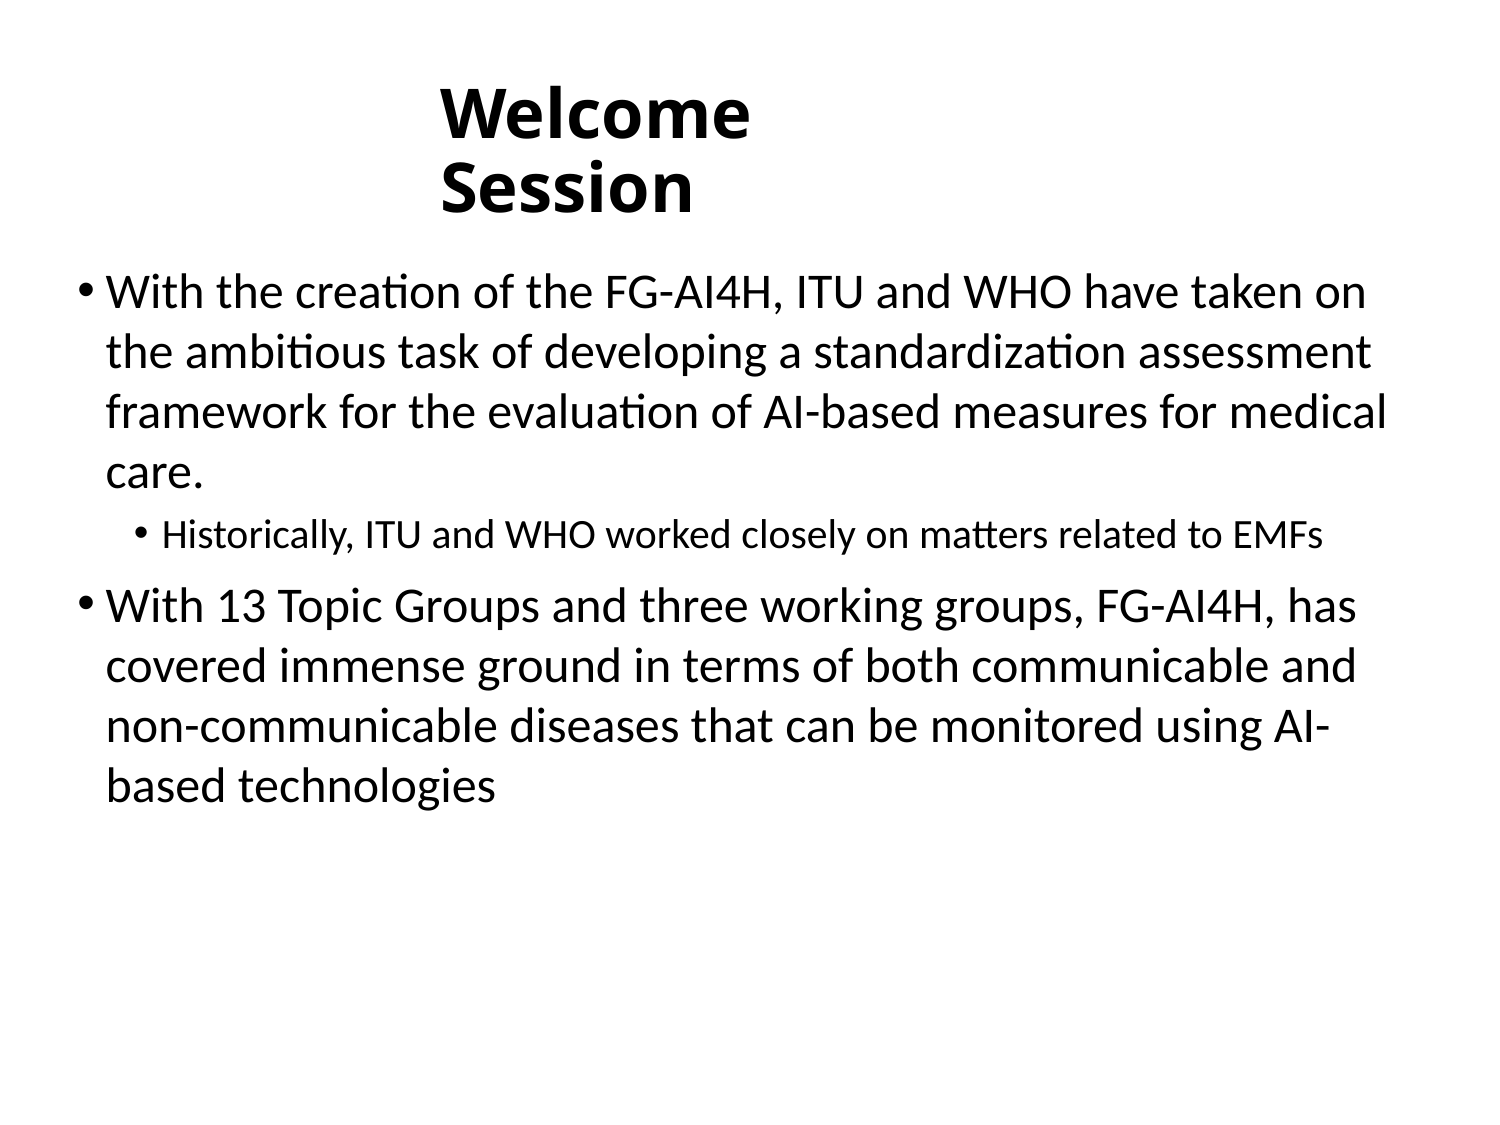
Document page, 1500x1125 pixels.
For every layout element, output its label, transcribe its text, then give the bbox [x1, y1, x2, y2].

text_box Welcome Session [428, 71, 949, 235]
list With the creation of the FG-AI4H, ITU and WHO have taken on the ambitious task of developing a standardization assessment framework for the evaluation of AI-based measures for medical care. Historically, ITU and WHO worked closely on matters related to EMFs With 13 Topic Groups and three working groups, FG-AI4H, has covered immense ground in terms of both communicable and non-communicable diseases that can be monitored using AI-based technologies [62, 251, 1460, 847]
